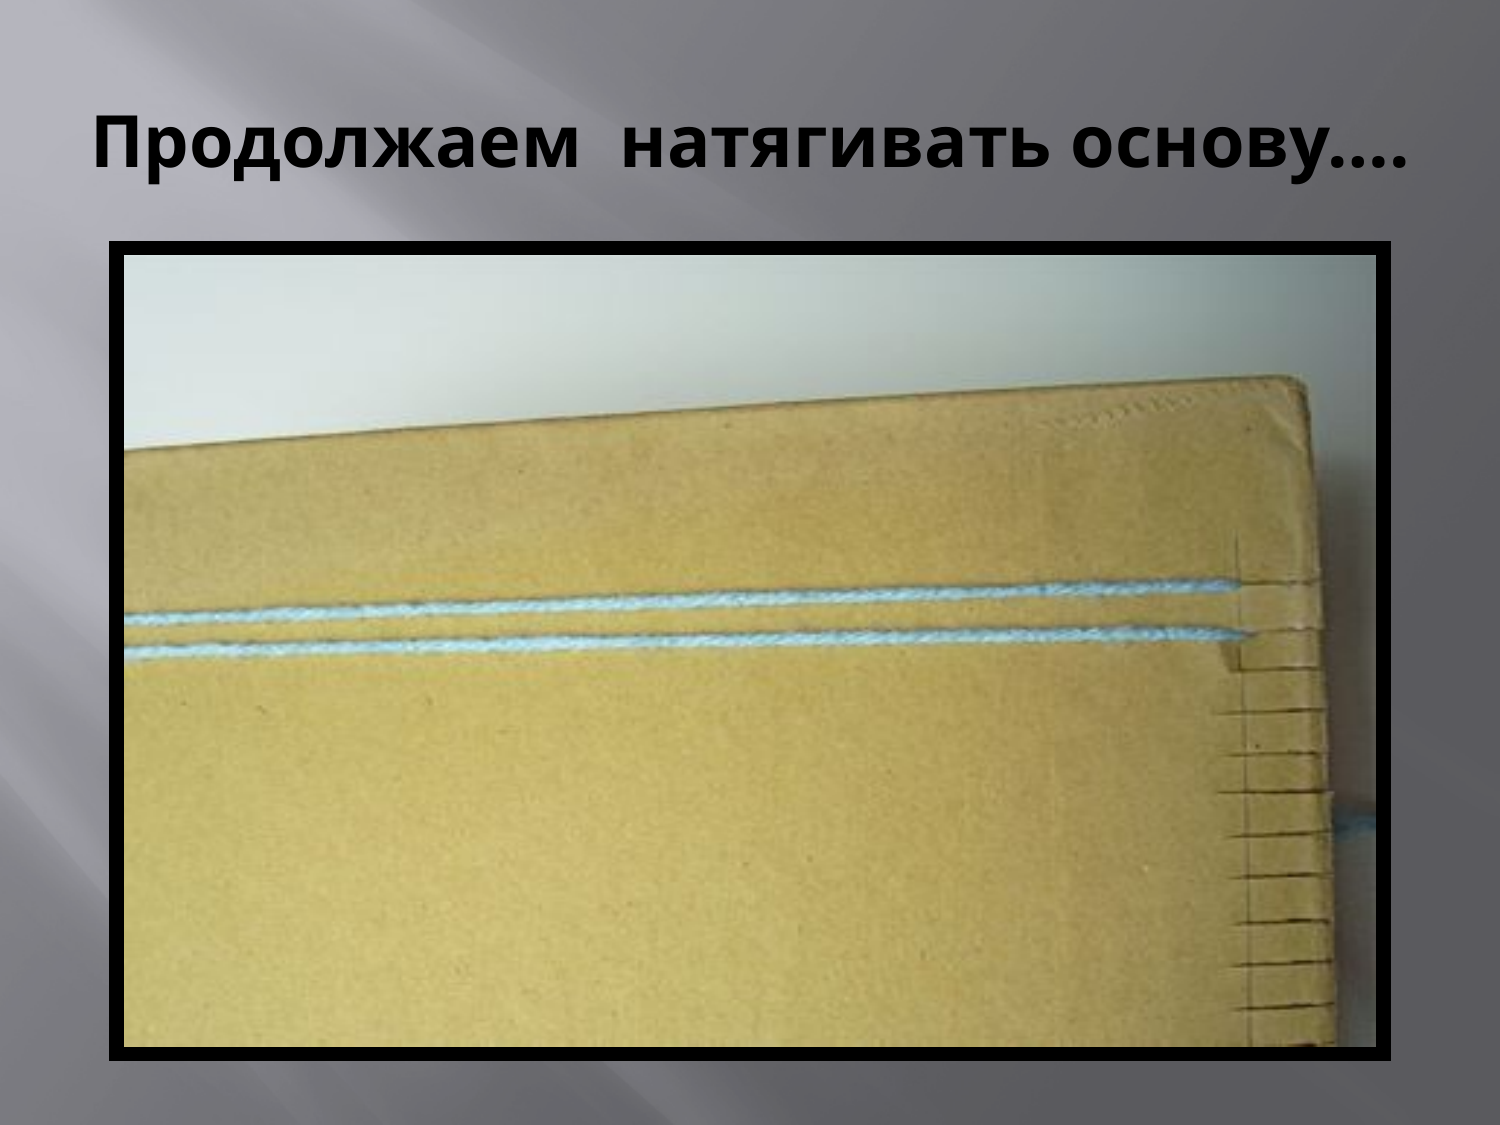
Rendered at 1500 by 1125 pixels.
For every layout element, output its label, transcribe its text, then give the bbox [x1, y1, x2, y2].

title Продолжаем натягивать основу…. [75, 45, 1425, 233]
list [123, 255, 1377, 1047]
